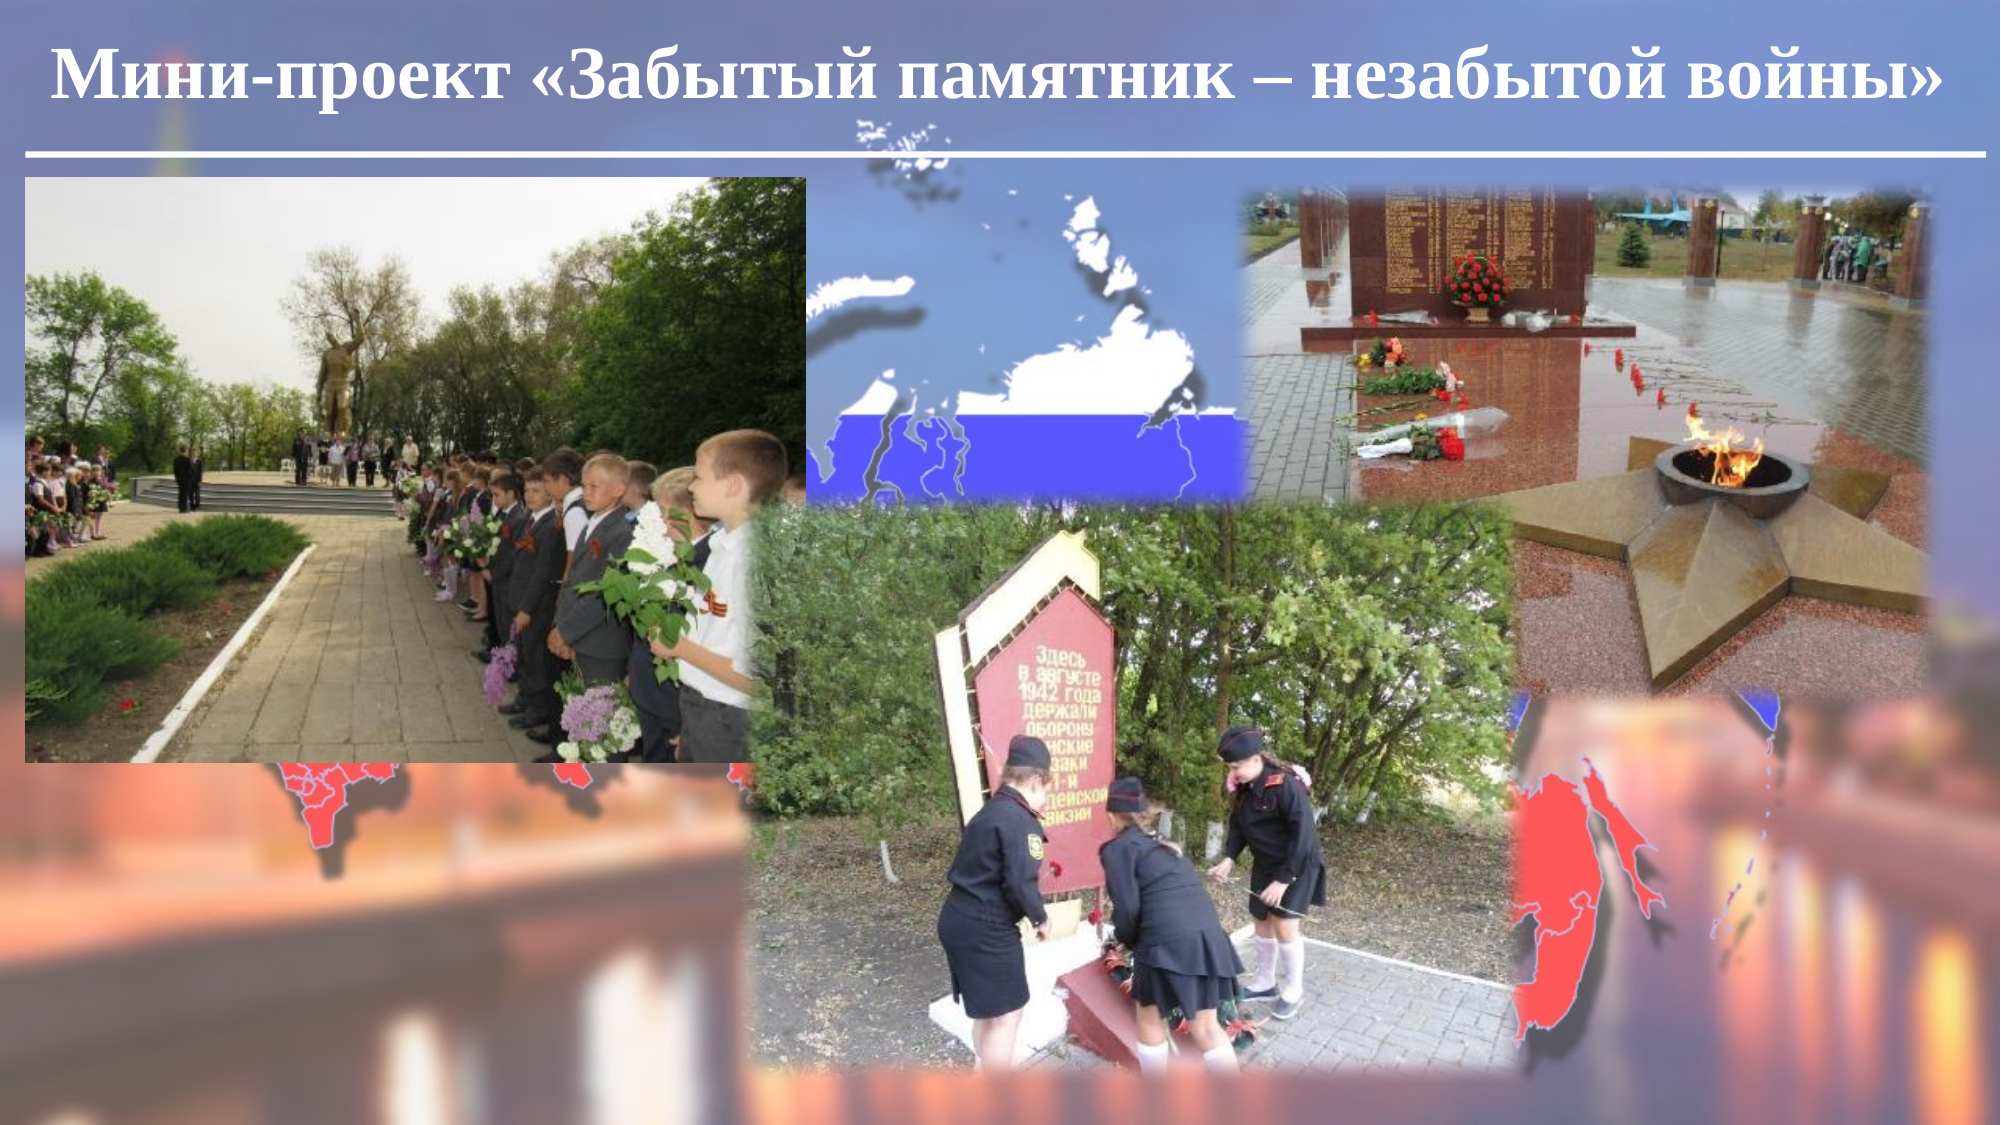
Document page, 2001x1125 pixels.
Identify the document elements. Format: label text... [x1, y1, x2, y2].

text_box Мини-проект «Забытый памятник – незабытой войны» [17, 15, 1979, 121]
subtitle [806, 177, 1227, 484]
picture [25, 177, 1945, 1085]
subtitle [25, 715, 1945, 1105]
